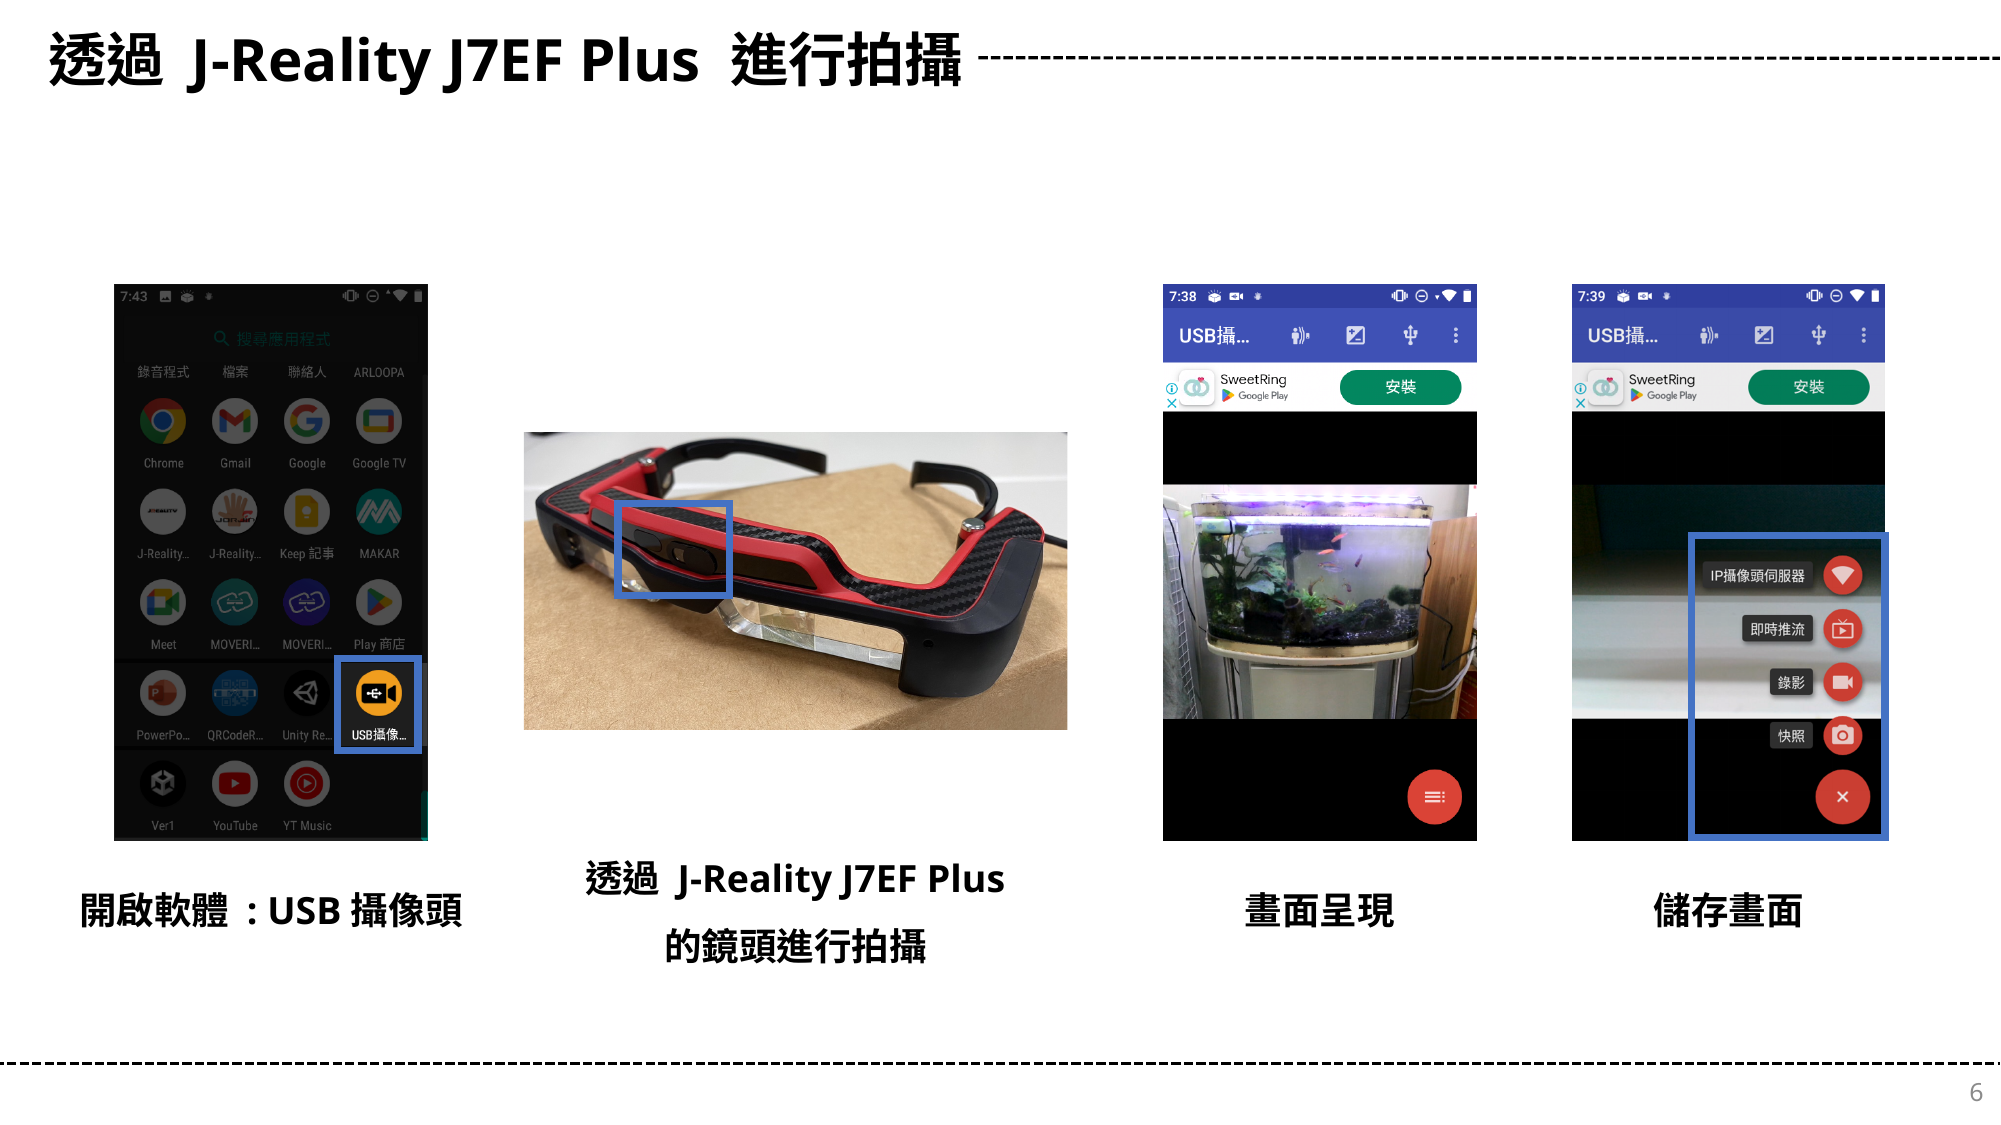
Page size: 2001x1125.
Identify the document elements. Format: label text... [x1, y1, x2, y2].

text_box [523, 432, 1068, 730]
text_box 透過 J-Reality J7EF Plus 進行拍攝 [33, 15, 979, 101]
text_box 開啟軟體 : USB攝像頭 [64, 879, 478, 939]
slide_number 6 [1548, 1064, 1999, 1124]
picture [1163, 284, 1477, 841]
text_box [114, 284, 428, 841]
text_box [1572, 284, 1886, 841]
text_box 儲存畫面 [1638, 879, 1819, 939]
text_box 透過 J-Reality J7EF Plus 的鏡頭進行拍攝 [560, 825, 1031, 976]
text_box 畫面呈現 [1230, 879, 1410, 939]
